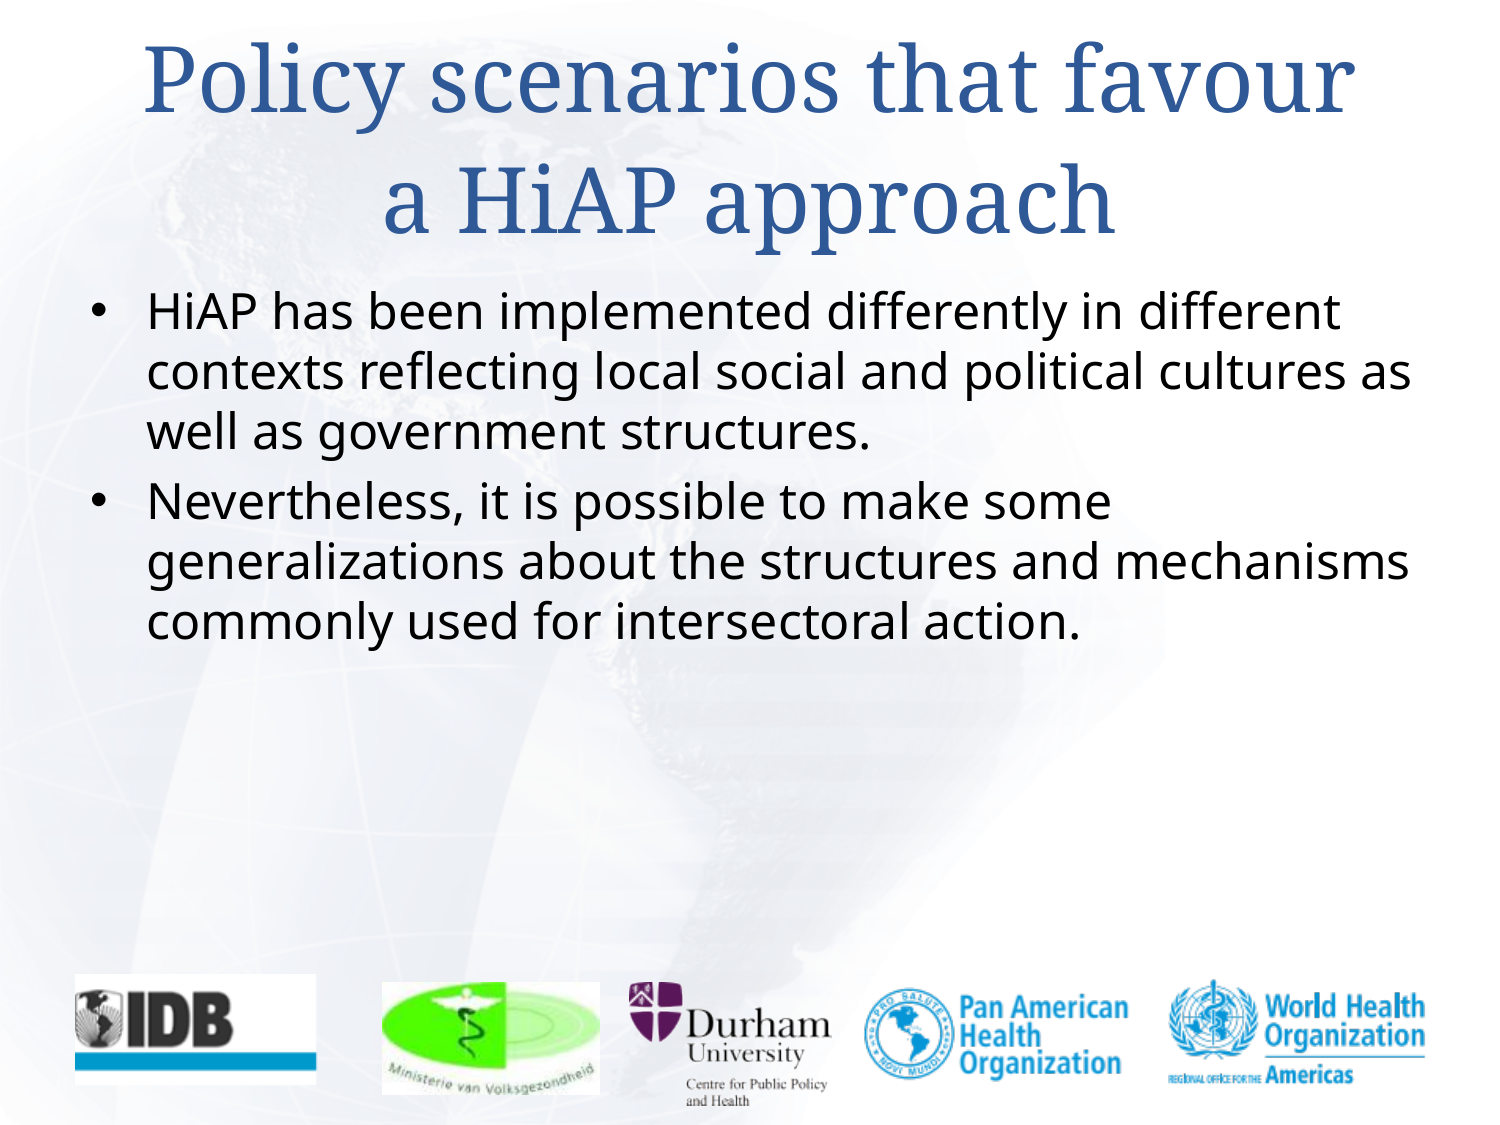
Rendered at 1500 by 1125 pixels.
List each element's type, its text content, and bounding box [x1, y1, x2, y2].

title Policy scenarios that favour a HiAP approach [75, 0, 1425, 263]
list HiAP has been implemented differently in different contexts reflecting local social and political cultures as well as government structures. Nevertheless, it is possible to make some generalizations about the structures and mechanisms commonly used for intersectoral action. [75, 272, 1490, 983]
picture [0, 0, 1500, 1125]
